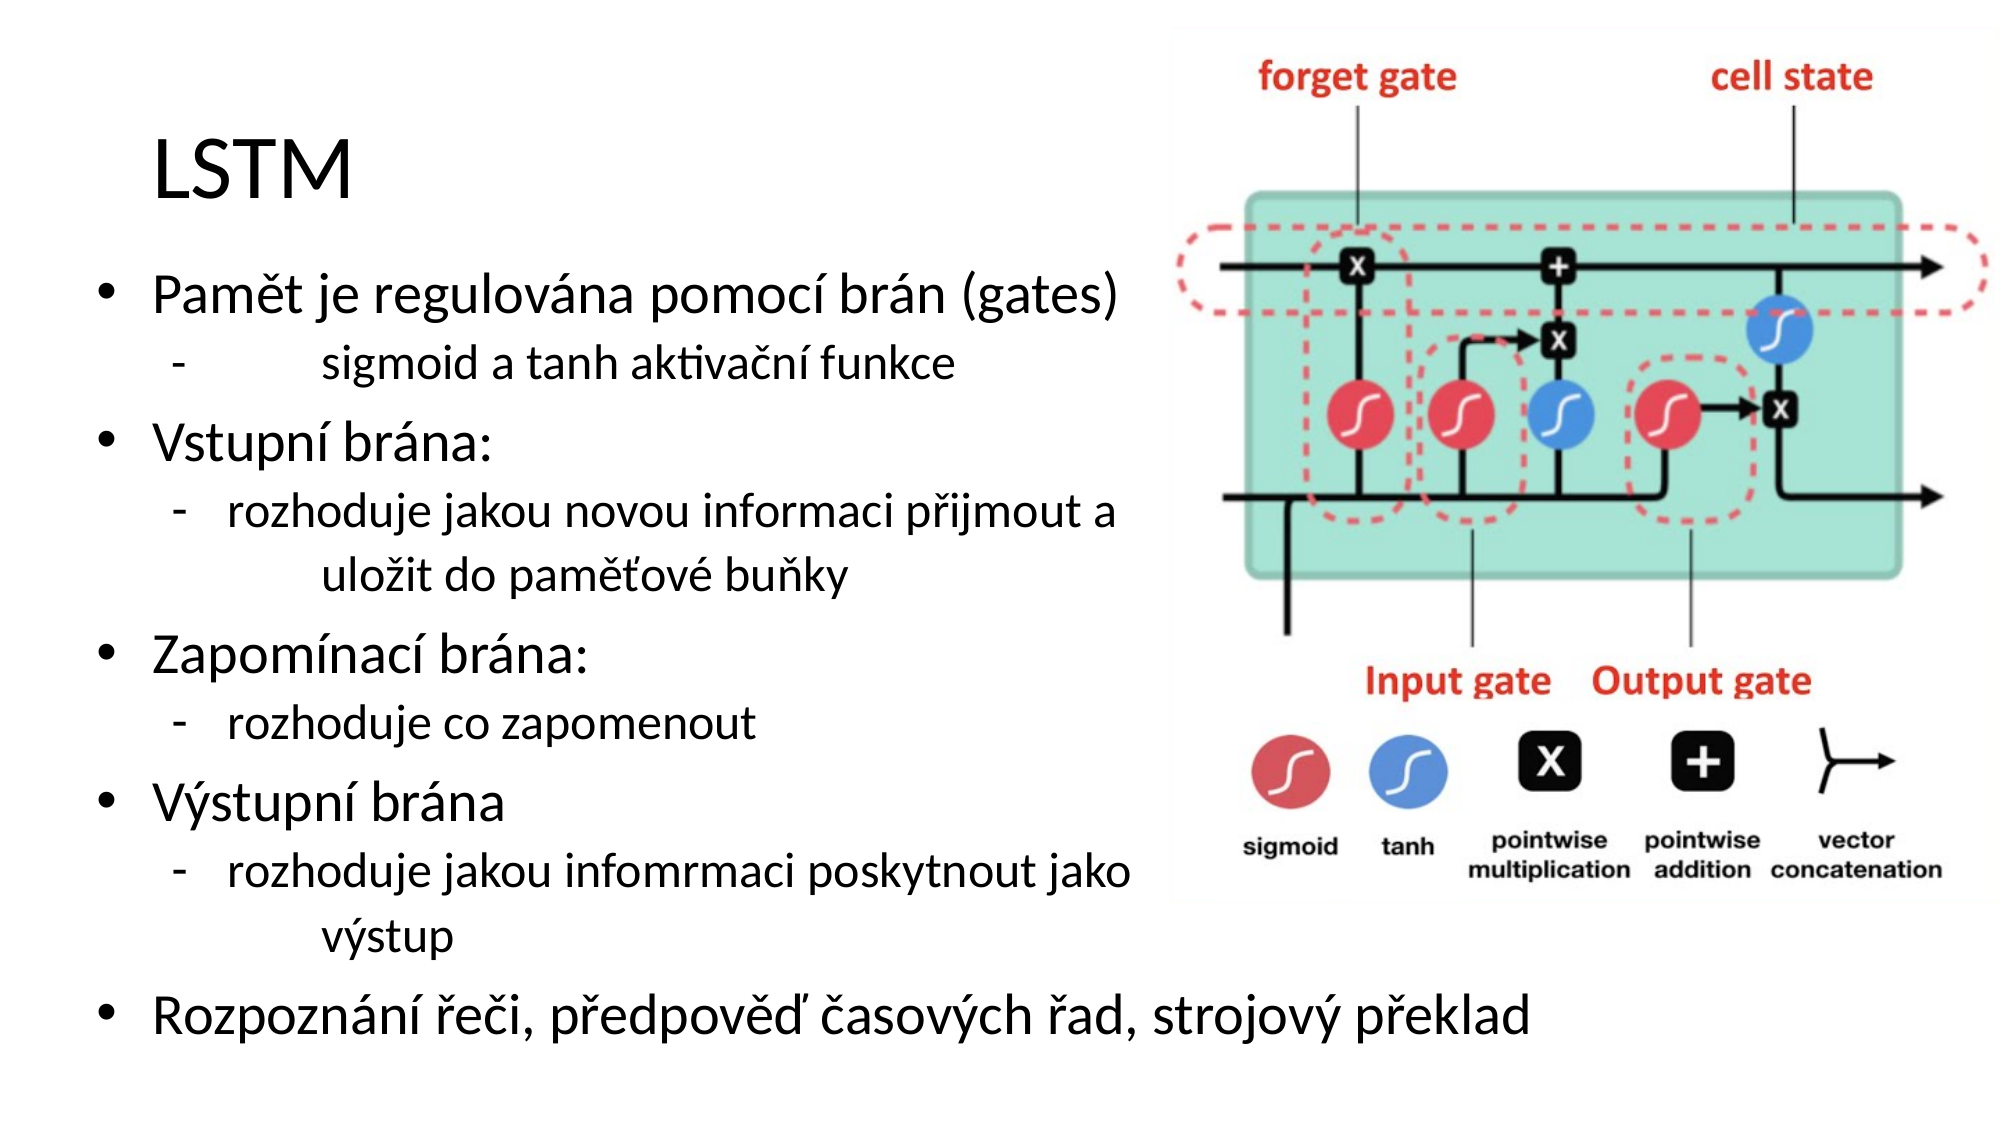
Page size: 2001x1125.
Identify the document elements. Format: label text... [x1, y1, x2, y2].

picture [1169, 26, 2000, 905]
title LSTM [137, 59, 1163, 255]
list Pamět je regulována pomocí brán (gates) - sigmoid a tanh aktivační funkce Vstupní brána: rozhoduje jakou novou informaci přijmout a uložit do paměťové buňky Zapomínací brána: rozhoduje co zapomenout Výstupní brána rozhoduje jakou infomrmaci poskytnout jako výstup Rozpoznání řeči, předpověď časových řad, strojový překlad [62, 255, 1863, 1099]
